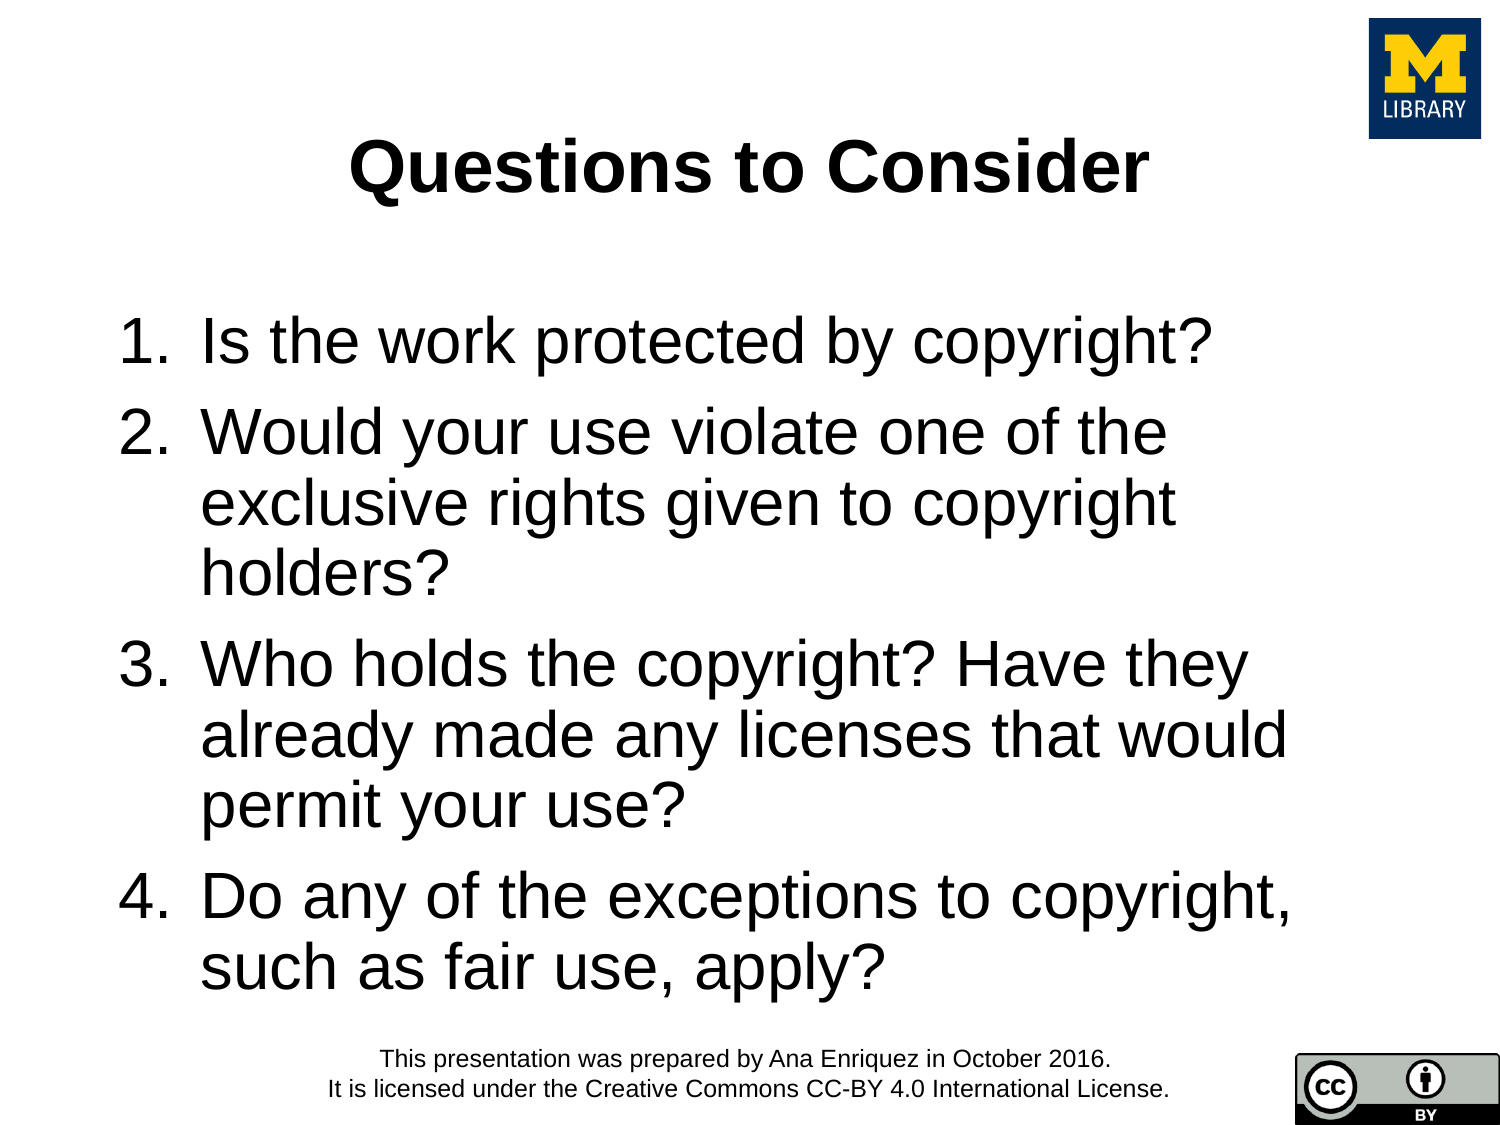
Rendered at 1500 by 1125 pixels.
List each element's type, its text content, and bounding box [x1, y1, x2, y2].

title Questions to Consider [103, 59, 1397, 278]
list Is the work protected by copyright? Would your use violate one of the exclusive rights given to copyright holders? Who holds the copyright? Have they already made any licenses that would permit your use? Do any of the exceptions to copyright, such as fair use, apply? [103, 299, 1397, 1014]
picture [1295, 1053, 1500, 1125]
